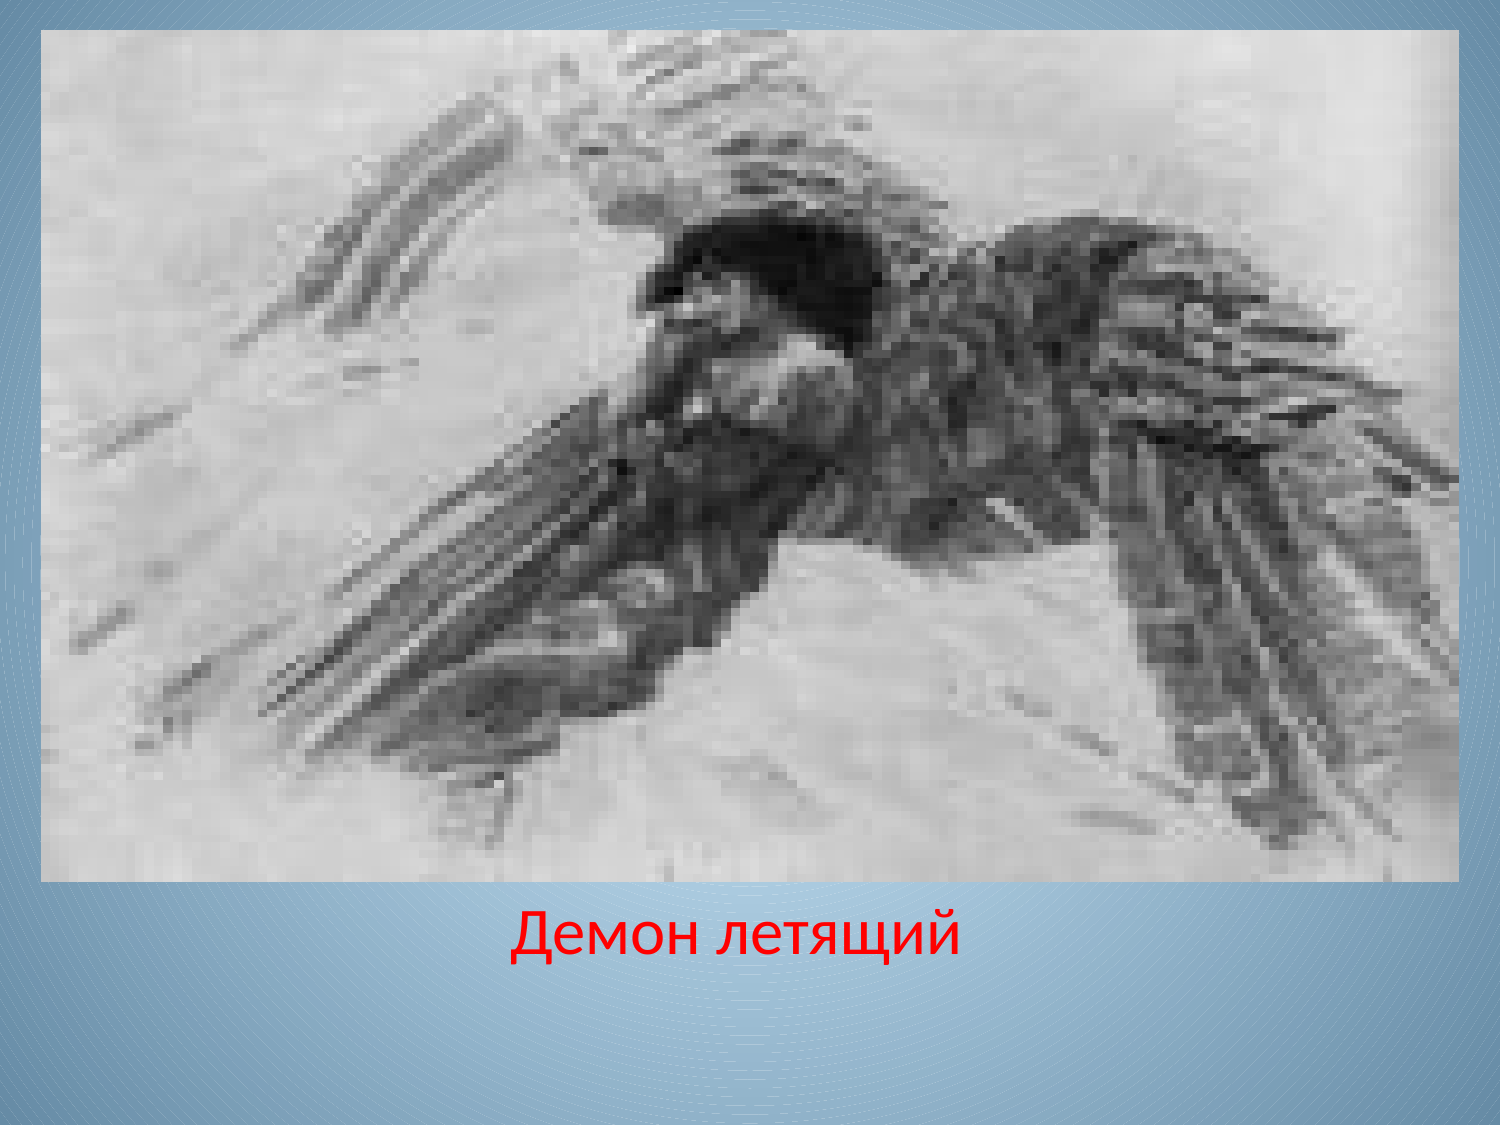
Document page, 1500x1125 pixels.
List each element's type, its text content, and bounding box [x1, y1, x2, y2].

list Демон летящий [294, 890, 1194, 1013]
picture [41, 30, 1459, 882]
